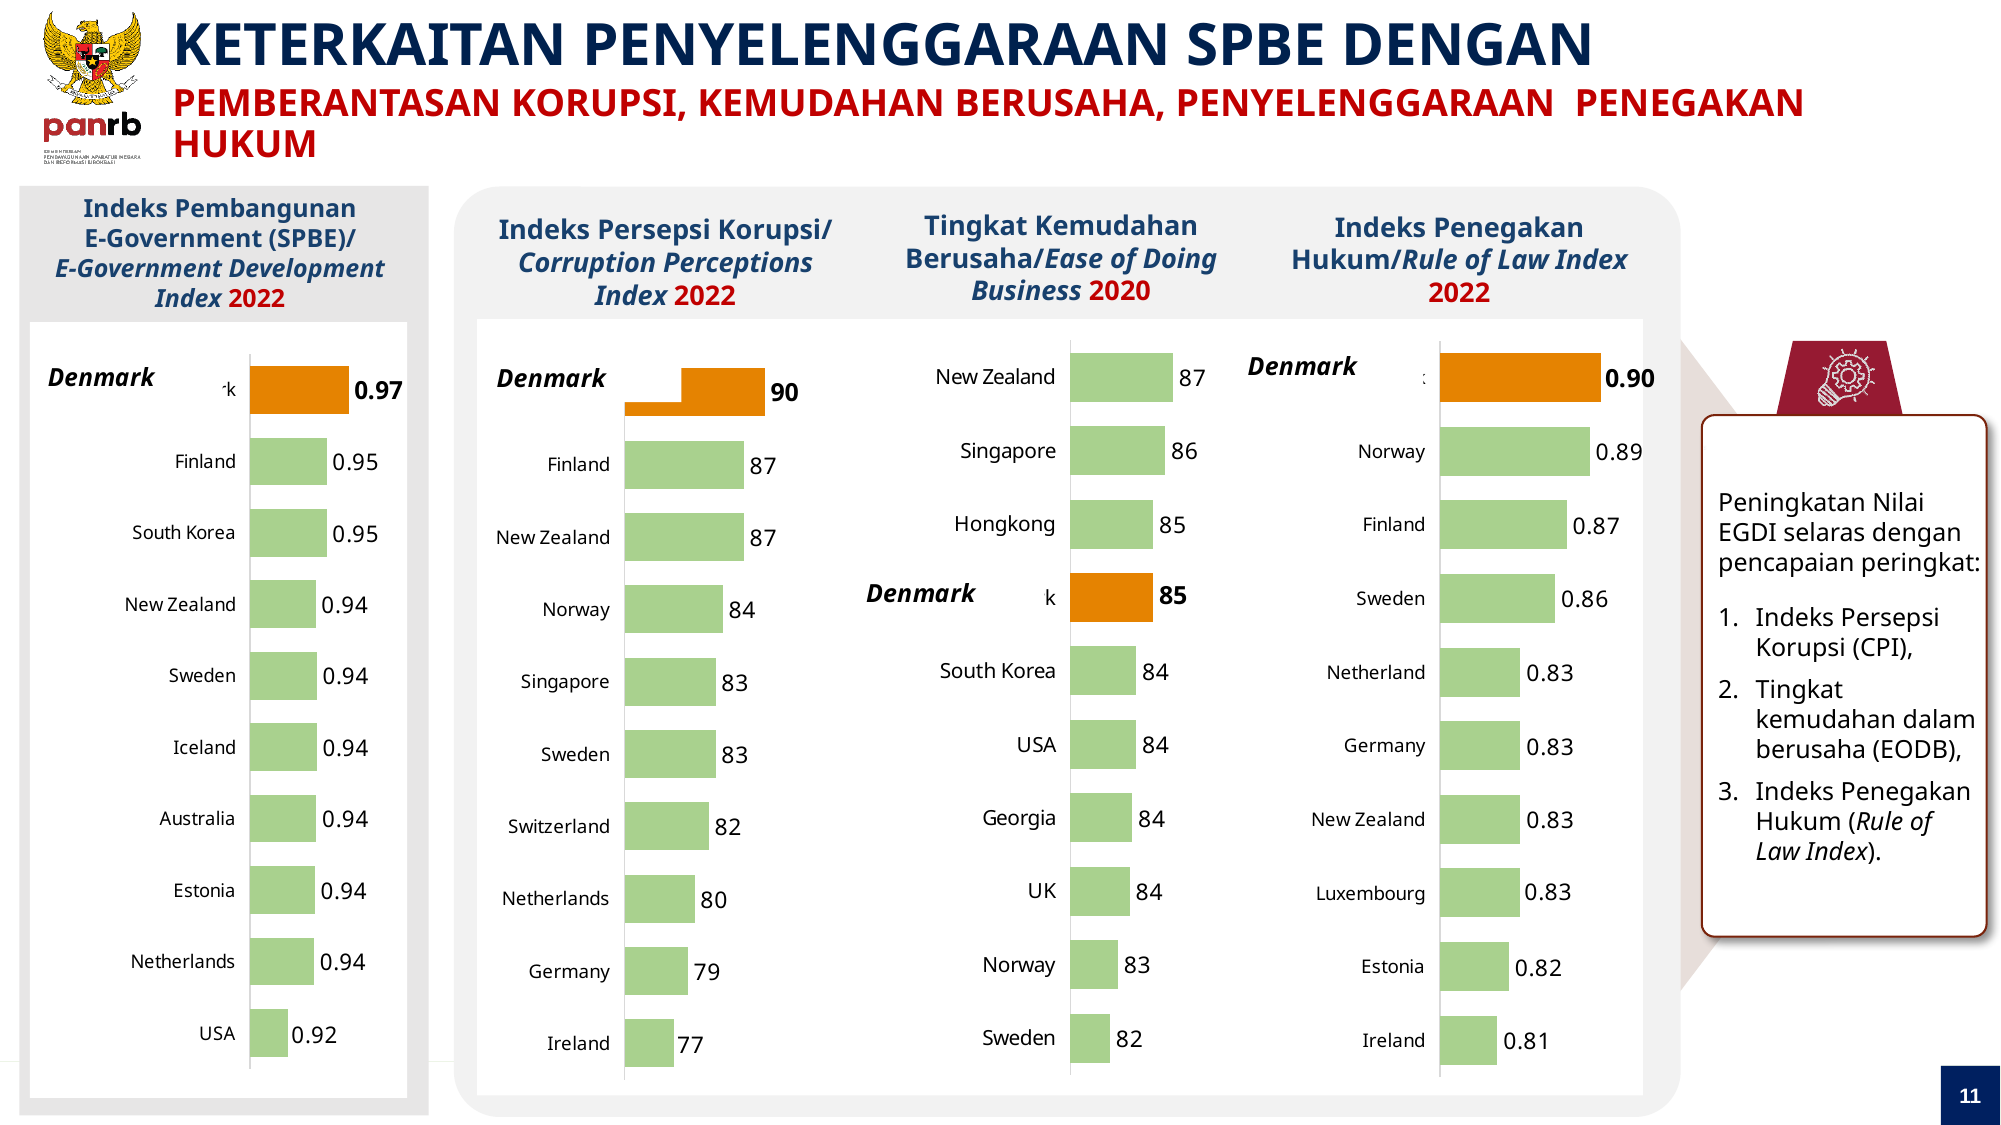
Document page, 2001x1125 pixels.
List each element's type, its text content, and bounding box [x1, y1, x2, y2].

text_box [29, 321, 408, 1099]
text_box [476, 318, 826, 1096]
picture [43, 11, 141, 165]
text_box Peningkatan Nilai EGDI selaras dengan pencapaian peringkat: Indeks Persepsi Korupsi (CPI), Tingkat kemudahan dalam berusaha (EODB), Indeks Penegakan Hukum (Rule of Law Index). [1703, 445, 1997, 907]
text_box Tingkat Kemudahan Berusaha/Ease of Doing Business 2020 [858, 201, 1264, 300]
text_box Indeks Penegakan Hukum/Rule of Law Index 2022 [1261, 202, 1657, 298]
chart [481, 298, 1658, 1101]
text_box Indeks Pembangunan E-Government (SPBE)/ E-Government Development Index 2022 [9, 185, 432, 320]
text_box [1681, 341, 1736, 989]
picture [1809, 343, 1880, 415]
text_box [1701, 415, 1987, 937]
text_box [18, 320, 430, 1117]
text_box [453, 186, 1681, 1117]
text_box Indeks Persepsi Korupsi/ Corruption Perceptions Index 2022 [463, 205, 858, 318]
chart [0, 325, 404, 1093]
text_box [1775, 340, 1833, 414]
text_box KETERKAITAN PENYELENGGARAAN SPBE DENGAN PEMBERANTASAN KORUPSI, KEMUDAHAN BERUSAHA, PENYELENGGARAAN PENEGAKAN HUKUM [157, 10, 1966, 170]
text_box [1856, 340, 1904, 414]
